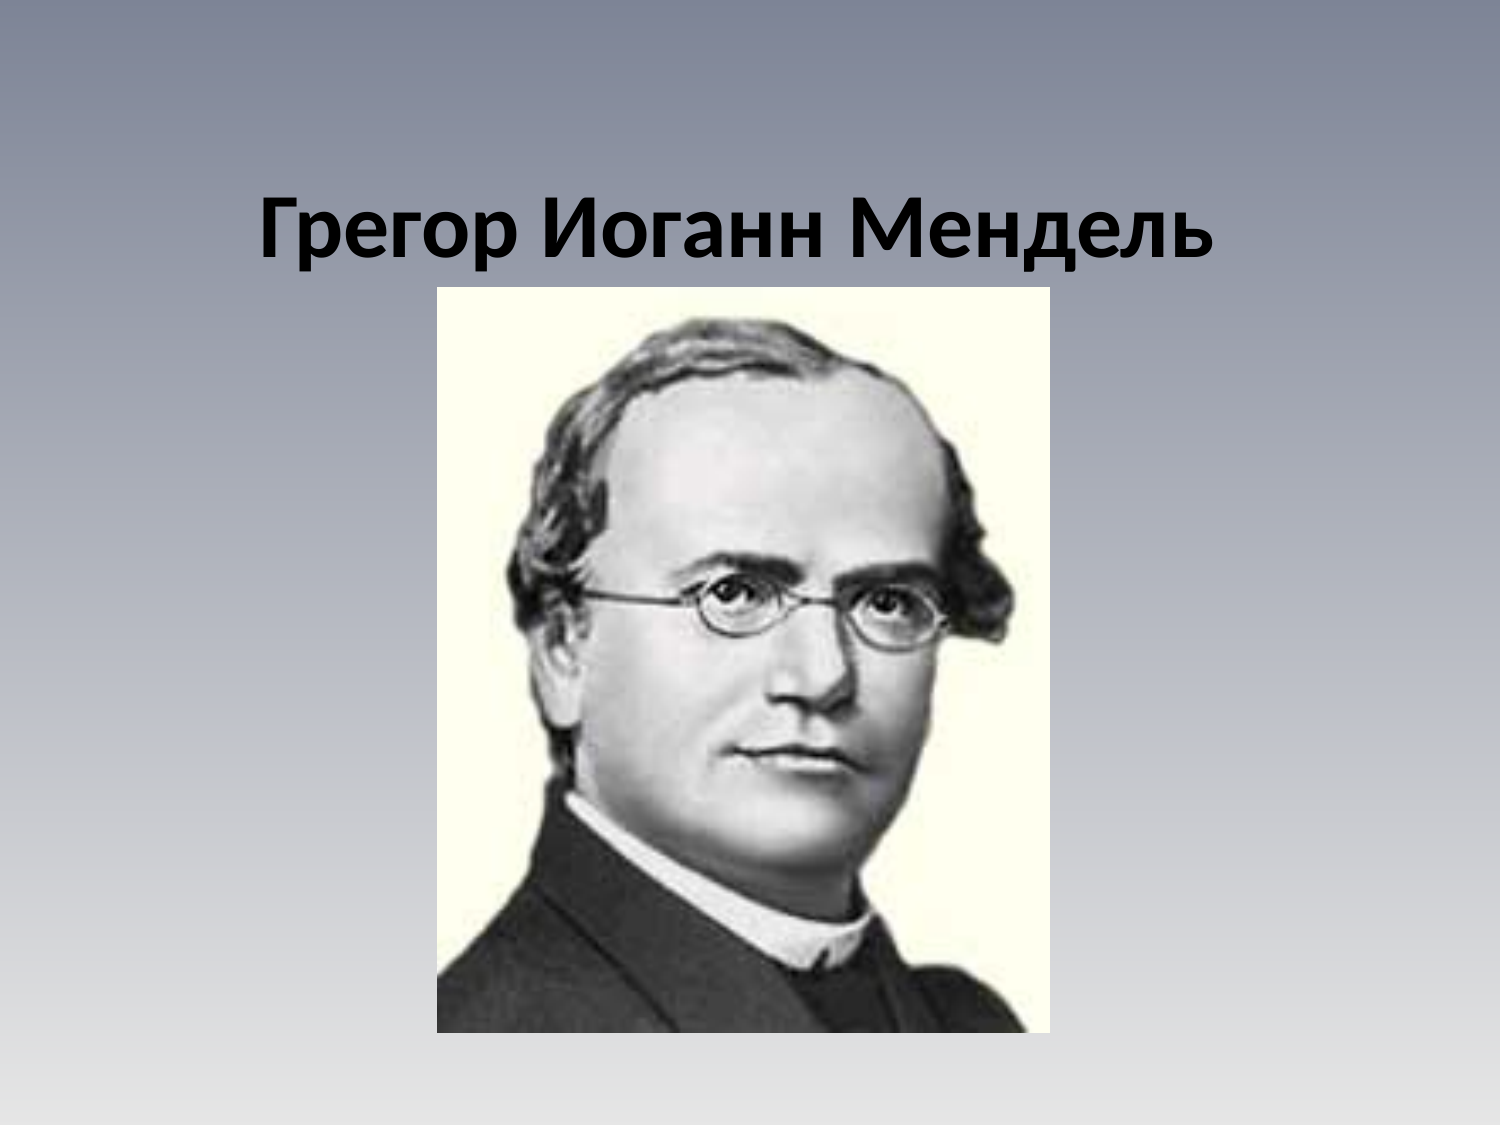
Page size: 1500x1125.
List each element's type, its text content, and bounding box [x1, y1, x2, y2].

picture [437, 287, 1051, 1033]
title Грегор Иоганн Мендель [99, 99, 1375, 342]
